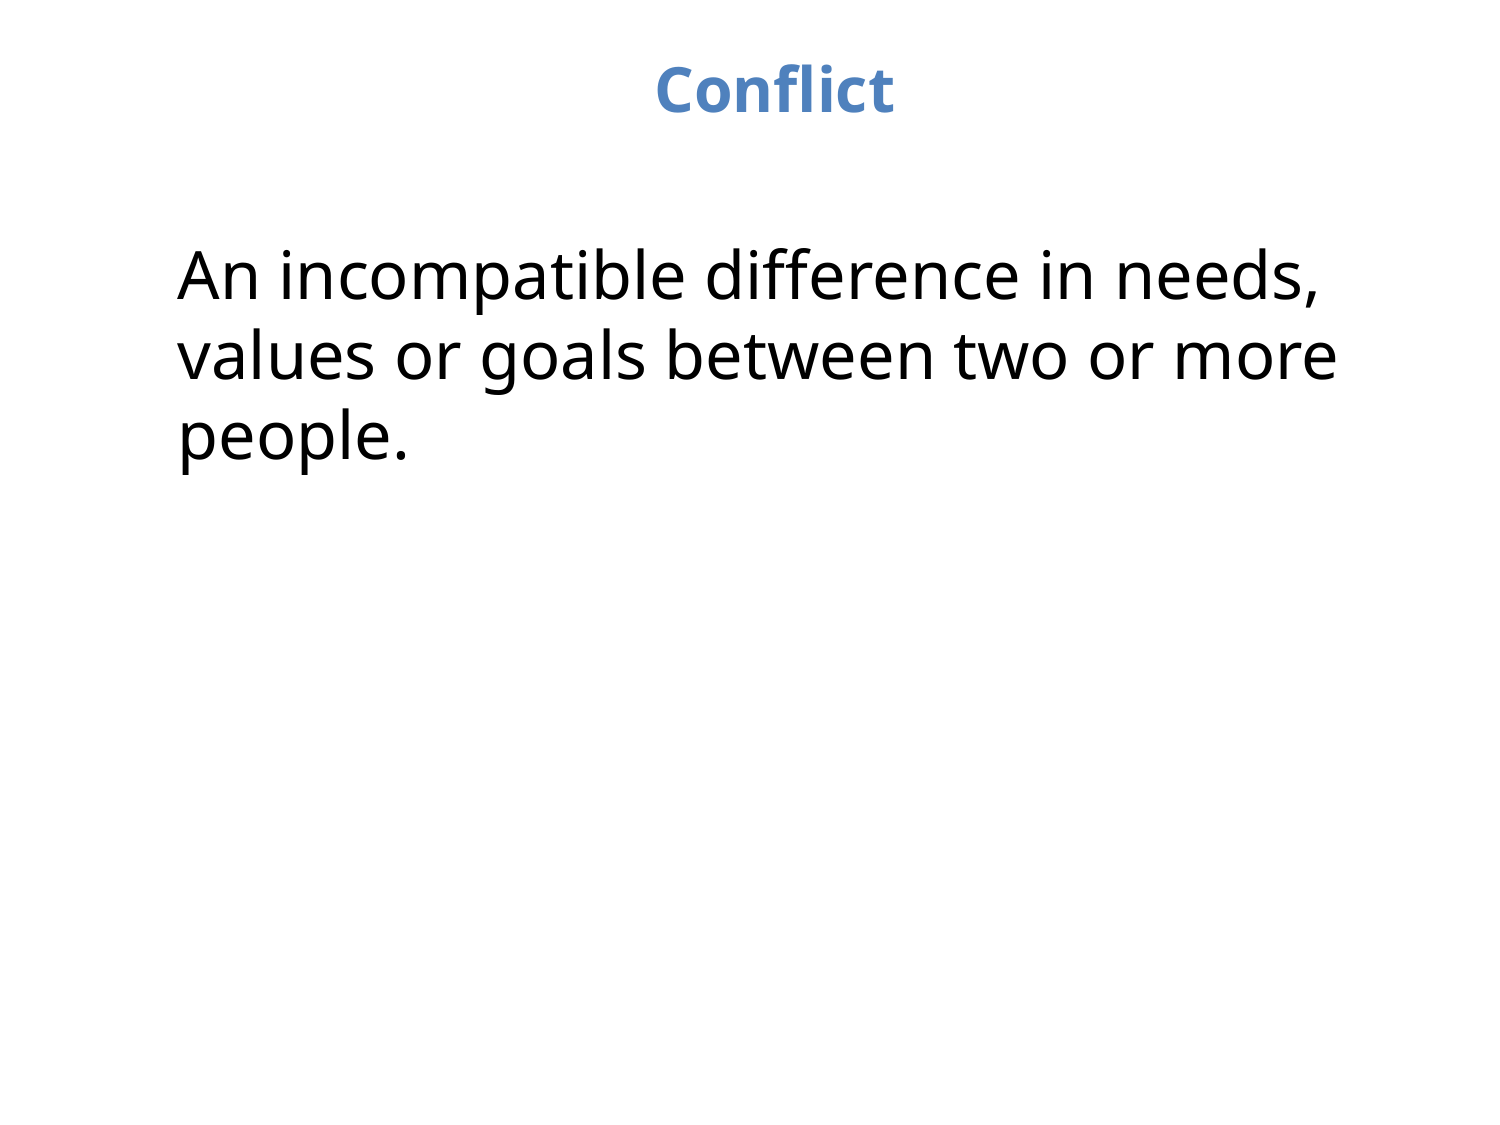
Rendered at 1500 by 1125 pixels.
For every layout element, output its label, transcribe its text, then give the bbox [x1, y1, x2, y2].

title Conflict [50, 0, 1500, 188]
list An incompatible difference in needs, values or goals between two or more people. [162, 224, 1450, 1055]
